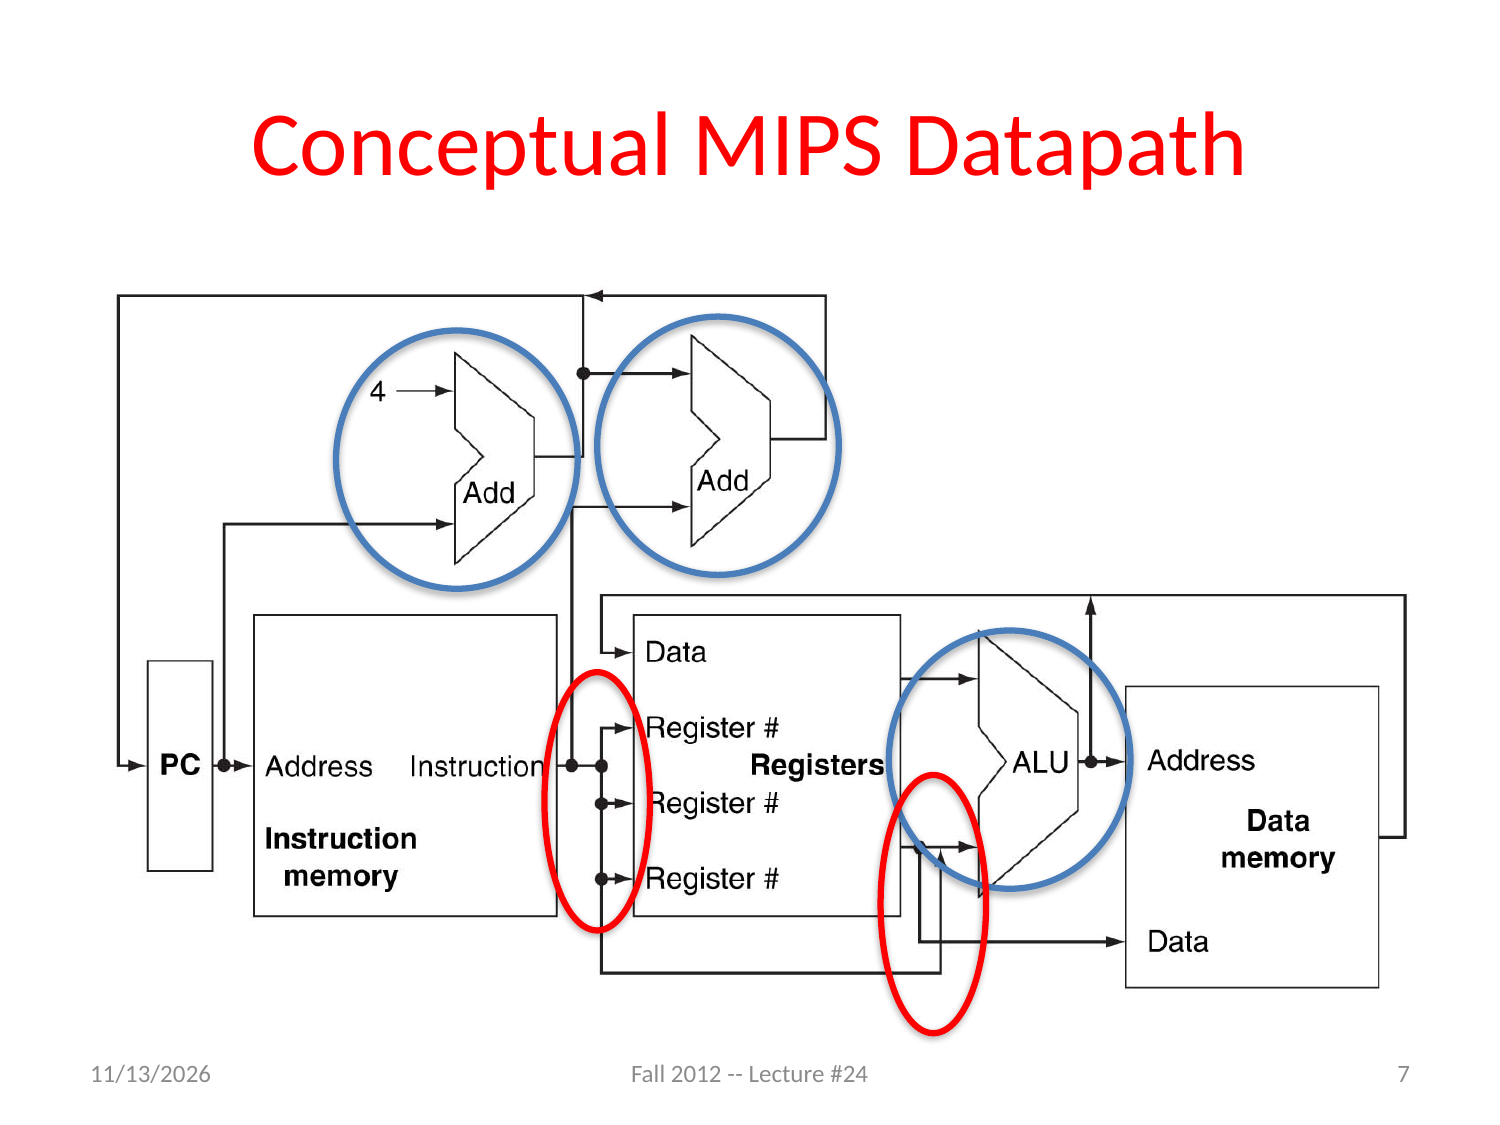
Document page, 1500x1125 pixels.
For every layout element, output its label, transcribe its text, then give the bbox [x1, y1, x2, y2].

title Conceptual MIPS Datapath [75, 45, 1425, 233]
footer Fall 2012 -- Lecture #24 [512, 1042, 988, 1103]
picture [111, 286, 1419, 995]
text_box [335, 316, 1131, 890]
slide_number 7 [1074, 1042, 1425, 1103]
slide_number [75, 1042, 425, 1103]
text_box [544, 671, 987, 1034]
